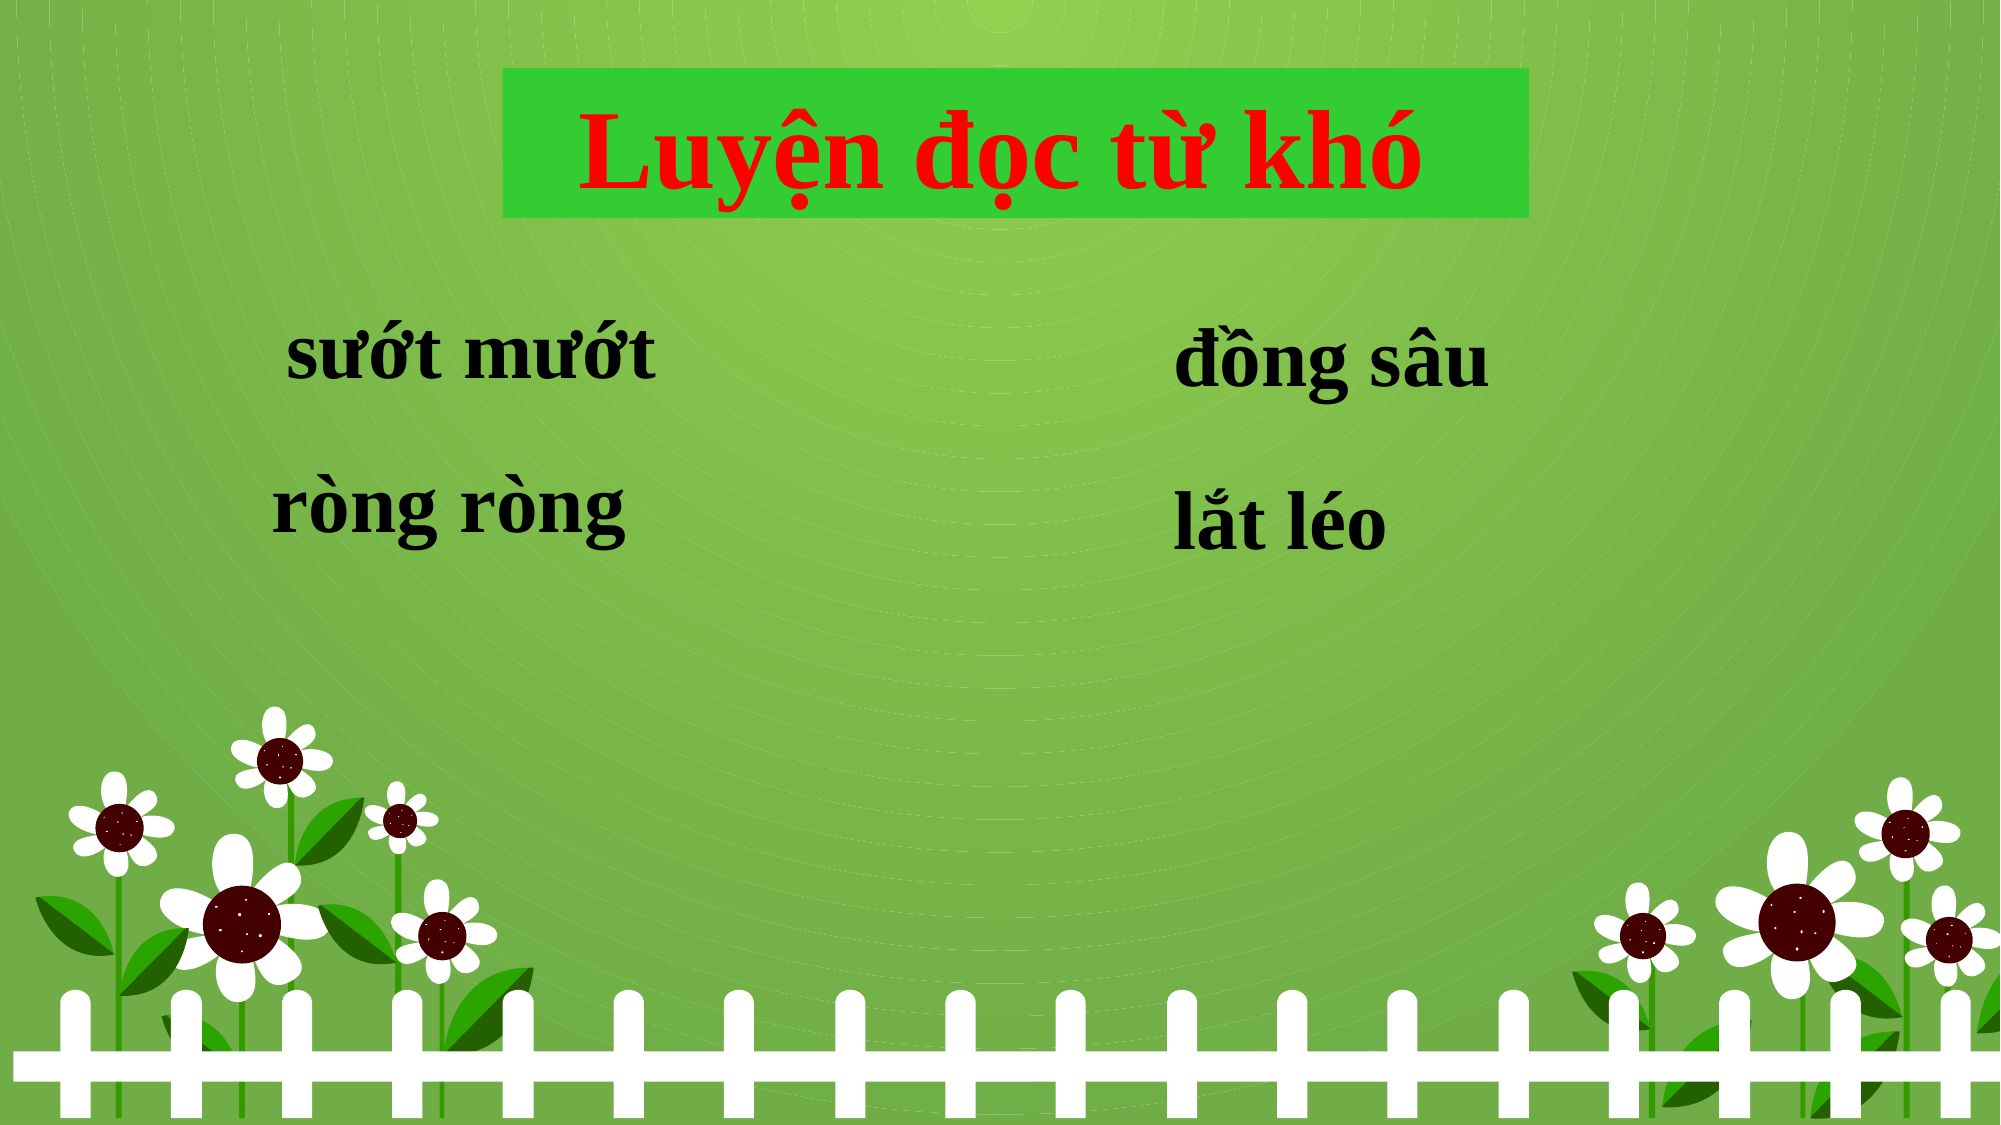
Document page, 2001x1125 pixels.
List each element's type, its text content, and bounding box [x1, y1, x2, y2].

text_box sướt mướt [271, 288, 700, 403]
text_box ròng ròng [257, 442, 830, 557]
text_box Luyện đọc từ khó [502, 68, 1529, 218]
text_box đồng sâu [1158, 295, 1854, 411]
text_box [13, 704, 2000, 1120]
text_box lắt léo [1158, 459, 1616, 574]
